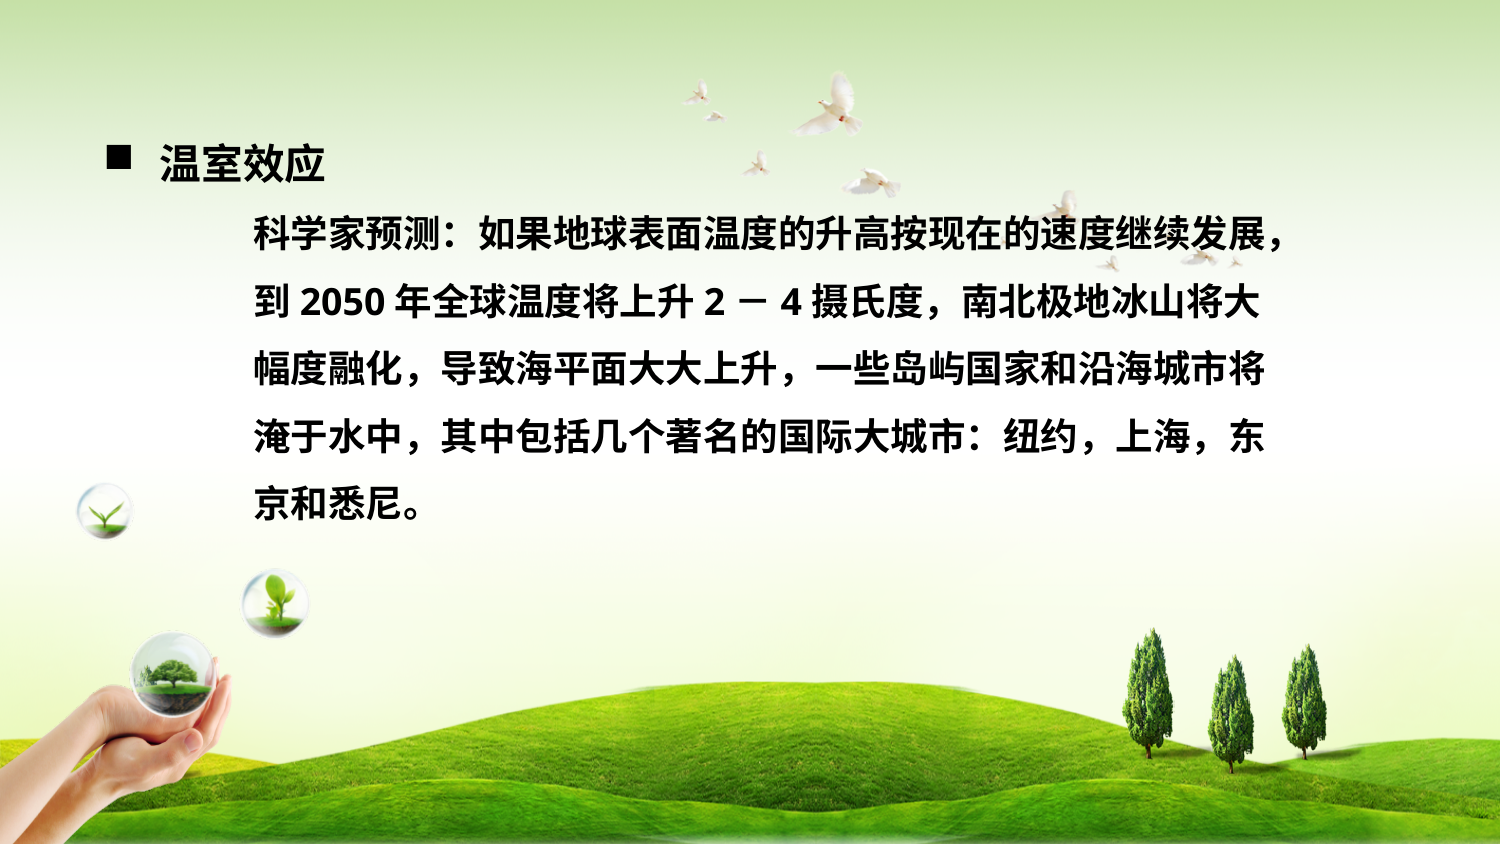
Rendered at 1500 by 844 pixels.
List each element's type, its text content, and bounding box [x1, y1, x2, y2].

picture [0, 0, 1500, 844]
text_box 温室效应 科学家预测：如果地球表面温度的升高按现在的速度继续发展，到2050年全球温度将上升2－4摄氏度，南北极地冰山将大幅度融化，导致海平面大大上升，一些岛屿国家和沿海城市将淹于水中，其中包括几个著名的国际大城市：纽约，上海，东京和悉尼。 [88, 105, 1301, 600]
